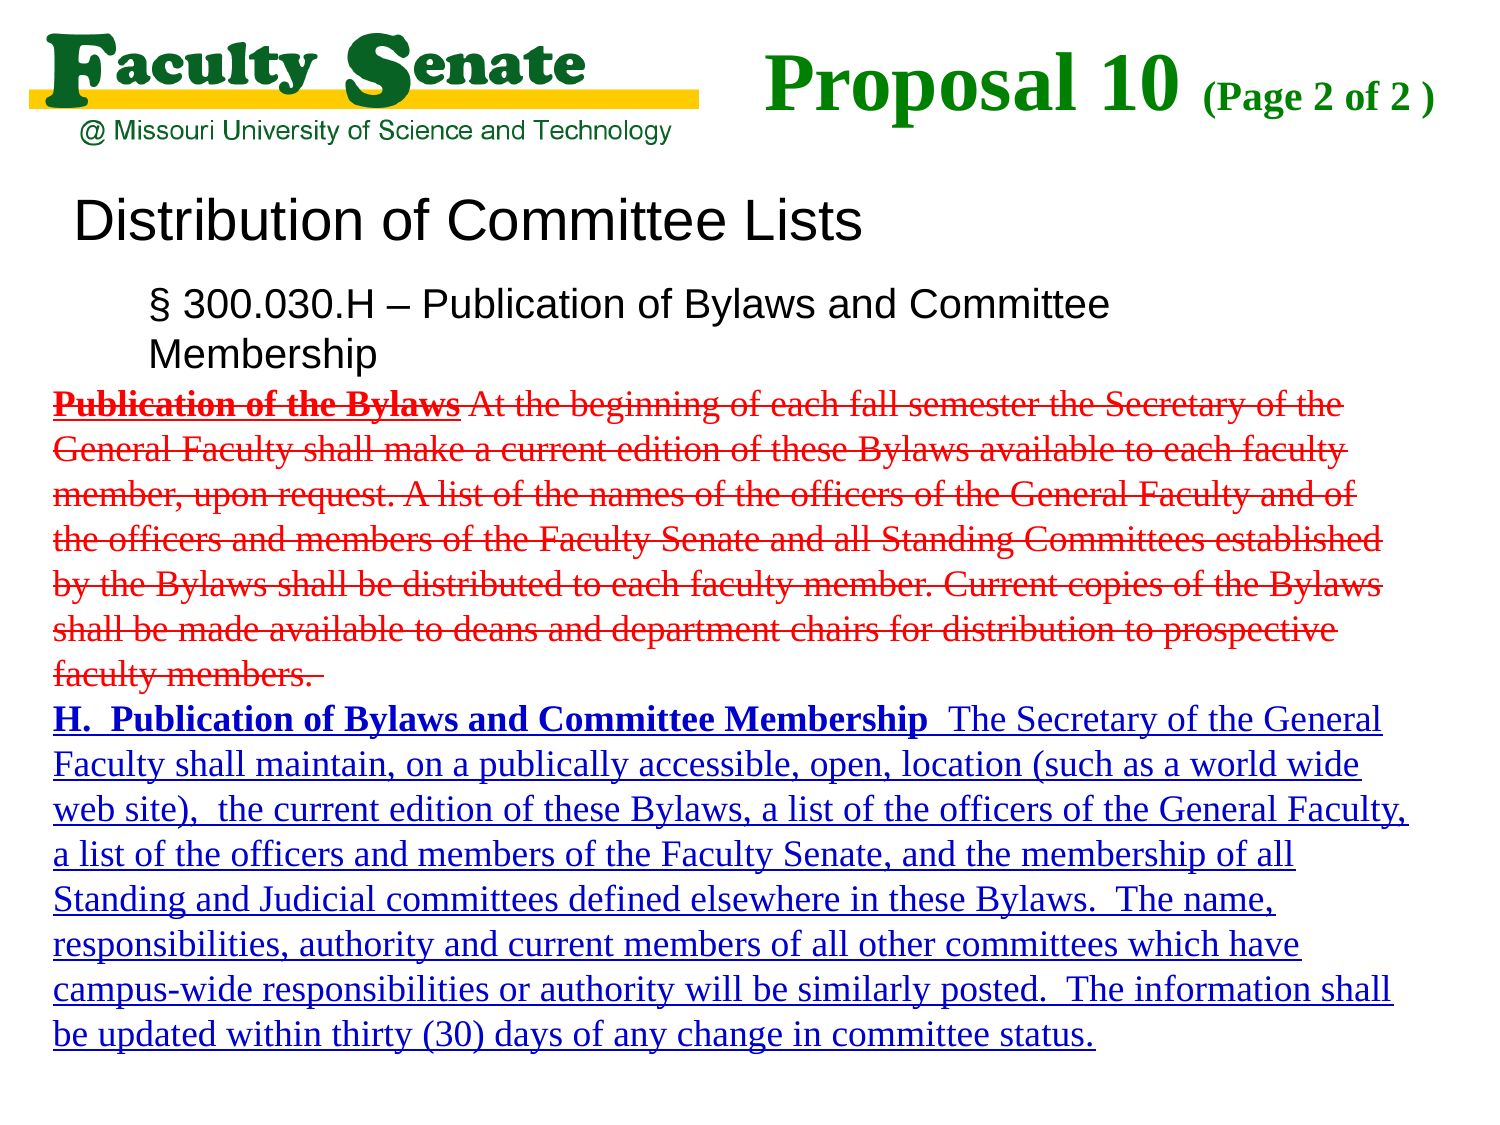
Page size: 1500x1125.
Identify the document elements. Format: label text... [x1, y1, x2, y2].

text_box Distribution of Committee Lists § 300.030.H – Publication of Bylaws and Committee Membership [58, 174, 1367, 379]
title Proposal 10 (Page 2 of 2 ) [736, 35, 1463, 133]
picture [28, 0, 728, 155]
text_box Publication of the Bylaws At the beginning of each fall semester the Secretary of the General Faculty shall make a current edition of these Bylaws available to each faculty member, upon request. A list of the names of the officers of the General Faculty and of the officers and members of the Faculty Senate and all Standing Committees established by the Bylaws shall be distributed to each faculty member. Current copies of the Bylaws shall be made available to deans and department chairs for distribution to prospective faculty members. H. Publication of Bylaws and Committee Membership The Secretary of the General Faculty shall maintain, on a publically accessible, open, location (such as a world wide web site), the current edition of these Bylaws, a list of the officers of the General Faculty, a list of the officers and members of the Faculty Senate, and the membership of all Standing and Judicial committees defined elsewhere in these Bylaws. The name, responsibilities, authority and current members of all other committees which have campus-wide responsibilities or authority will be similarly posted. The information shall be updated within thirty (30) days of any change in committee status. [38, 379, 1427, 1055]
